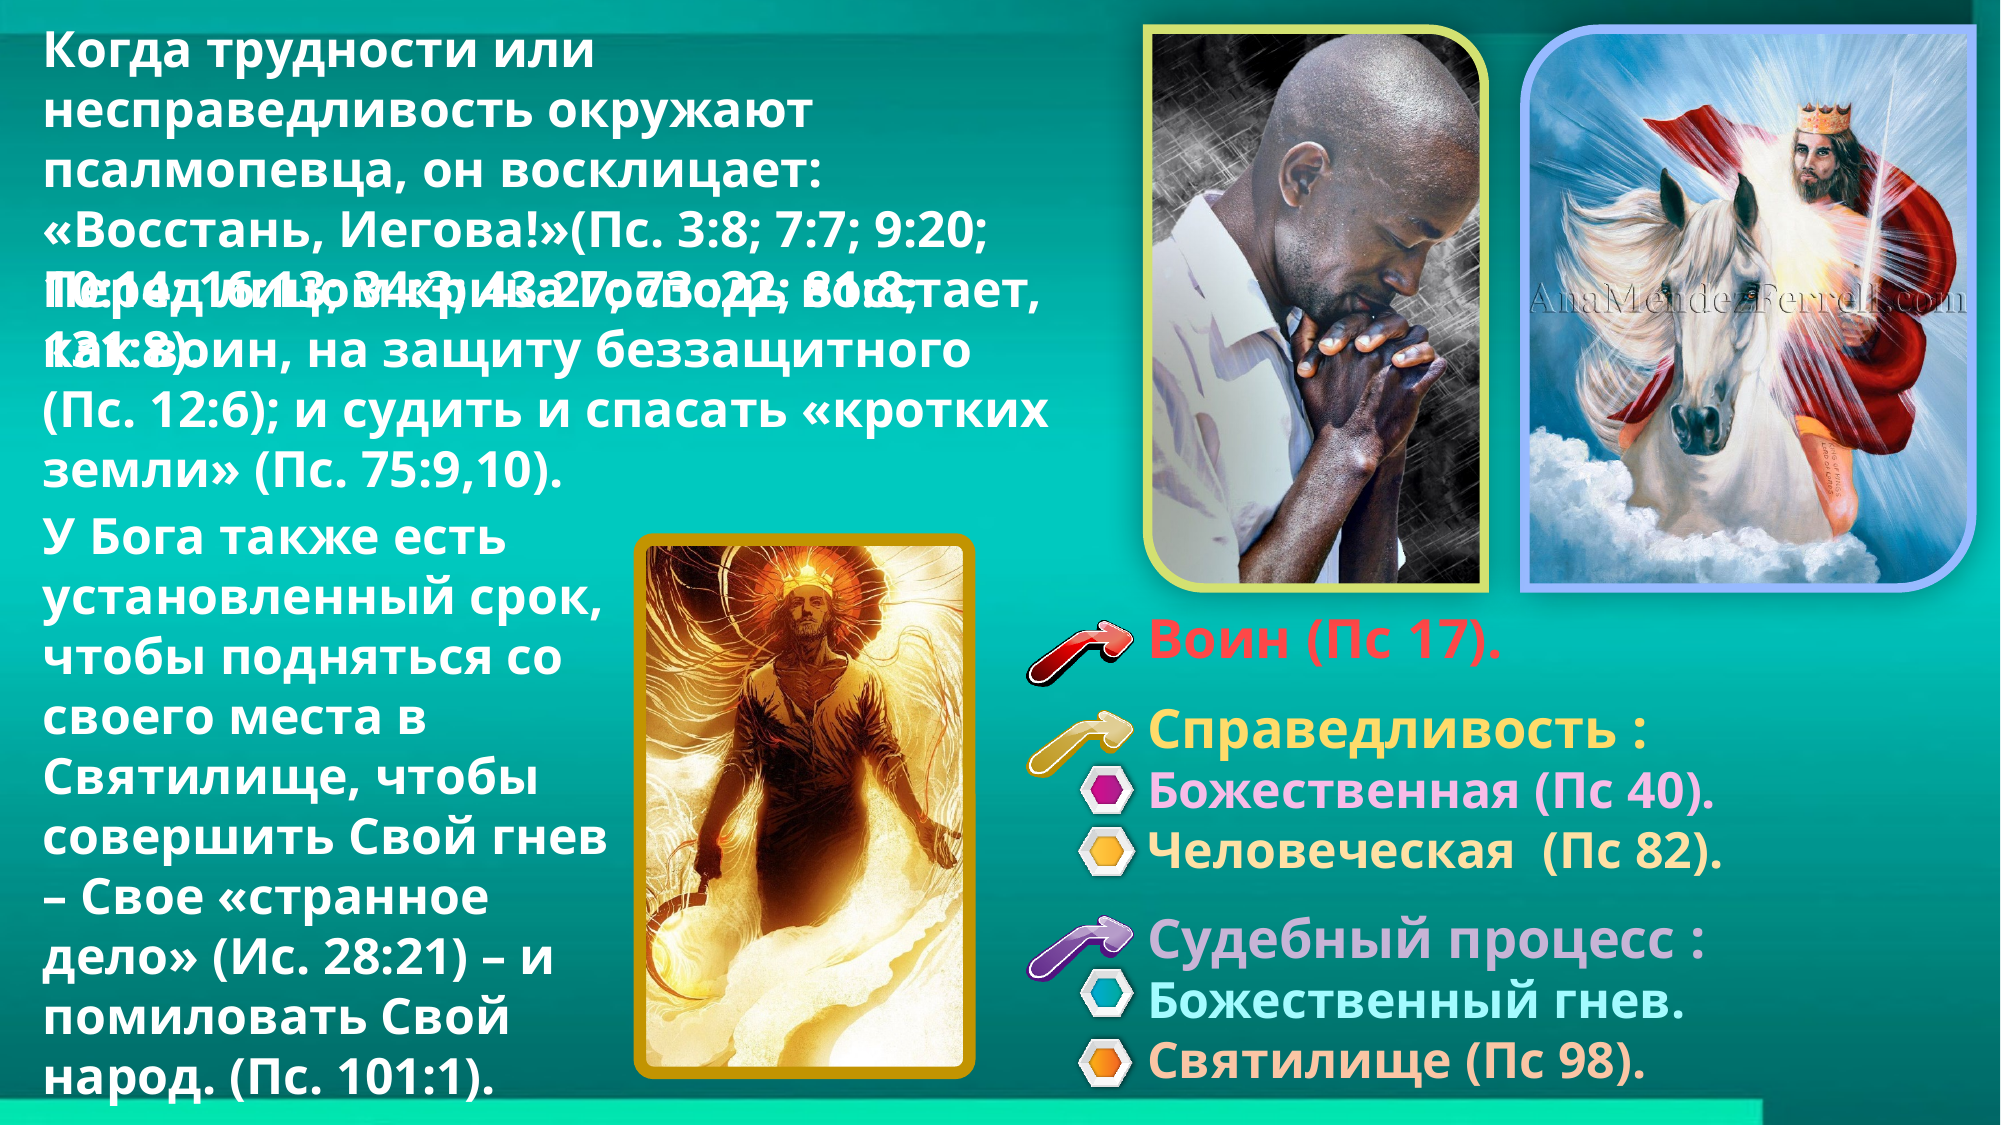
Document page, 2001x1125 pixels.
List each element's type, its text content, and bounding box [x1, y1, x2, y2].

picture [0, 0, 2001, 1125]
text_box Перед лицом крика Господь восстает, как воин, на защиту беззащитного (Пс. 12:6); и судить и спасать «кротких земли» (Пс. 75:9,10). [27, 250, 1092, 505]
text_box Когда трудности или несправедливость окружают псалмопевца, он восклицает: «Восстань, Иегова!»(Пс. 3:8; 7:7; 9:20; 10:14; 16:13; 34:3; 43:27; 73 :22; 81:8; 131:8). [27, 9, 1092, 250]
text_box У Бога также есть установленный срок, чтобы подняться со своего места в Святилище, чтобы совершить Свой гнев – Свое «странное дело» (Ис. 28:21) – и помиловать Свой народ. (Пс. 101:1). [28, 505, 646, 1113]
text_box Воин (Пс 17). Справедливость : Божественная (Пс 40). Человеческая (Пс 82). Судебный процесс : Божественный гнев. Святилище (Пс 98). [1132, 596, 2000, 1097]
